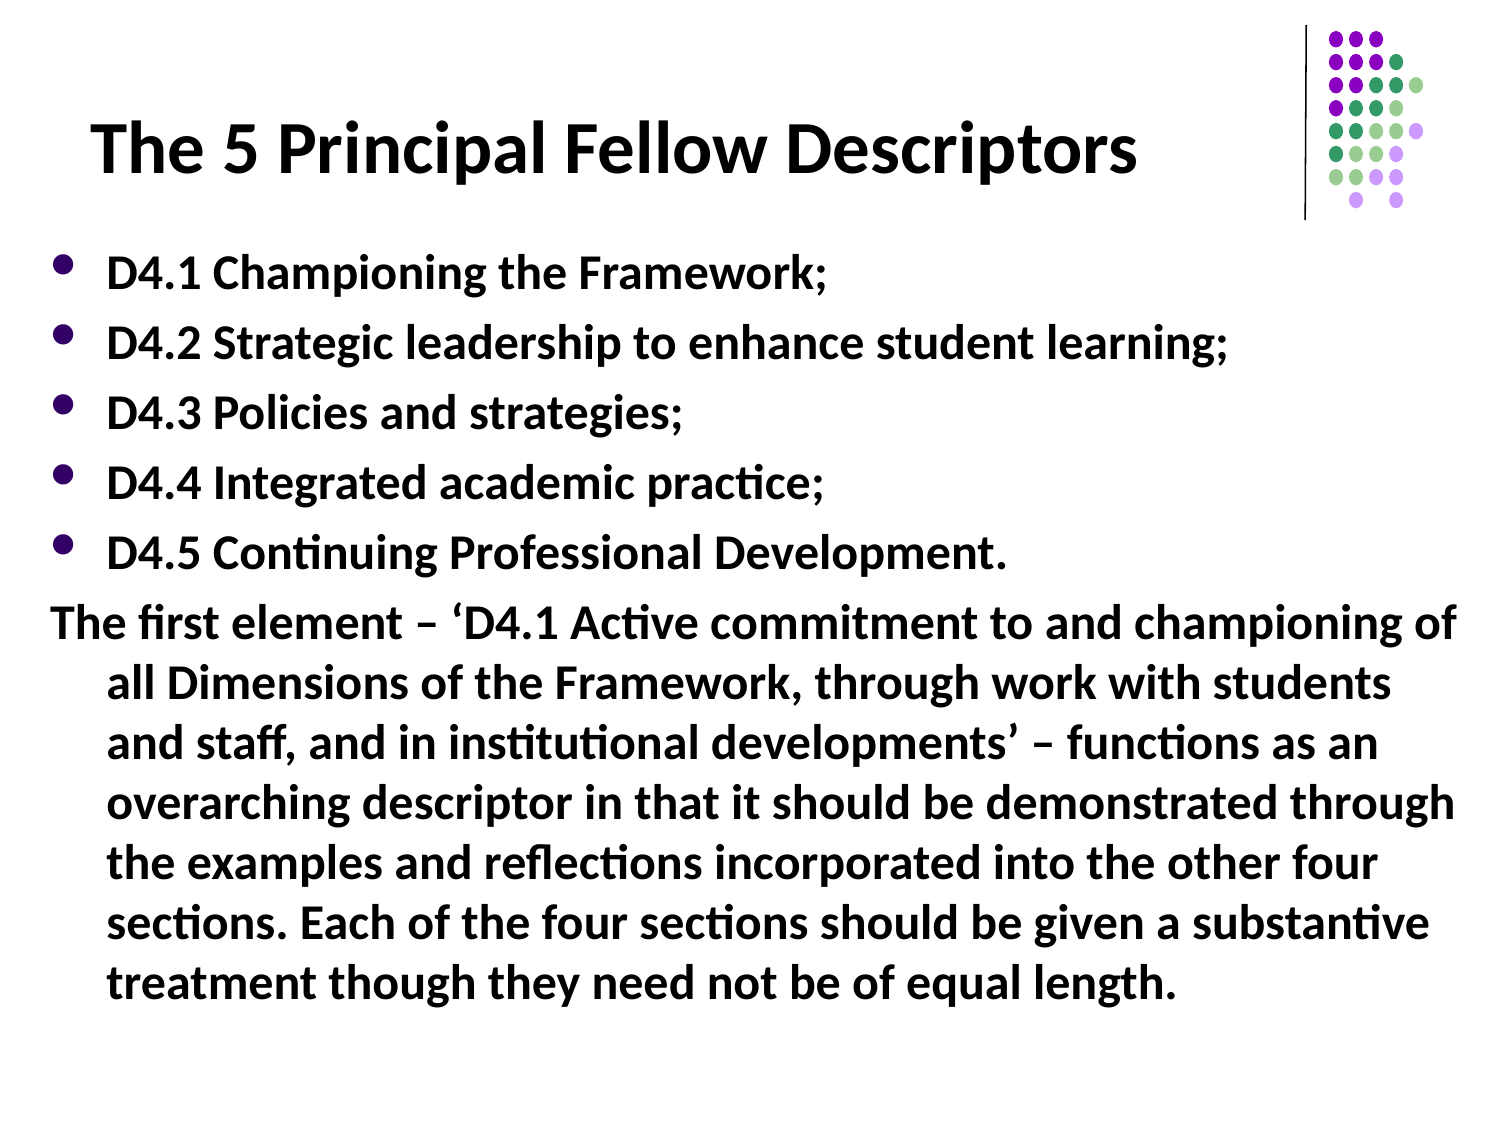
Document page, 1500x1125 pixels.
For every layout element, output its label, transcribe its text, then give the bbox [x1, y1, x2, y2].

title The 5 Principal Fellow Descriptors [74, 19, 1313, 197]
list D4.1 Championing the Framework; D4.2 Strategic leadership to enhance student learning; D4.3 Policies and strategies; D4.4 Integrated academic practice; D4.5 Continuing Professional Development. The first element – ‘D4.1 Active commitment to and championing of all Dimensions of the Framework, through work with students and staff, and in institutional developments’ – functions as an overarching descriptor in that it should be demonstrated through the examples and reflections incorporated into the other four sections. Each of the four sections should be given a substantive treatment though they need not be of equal length. [34, 231, 1477, 1018]
